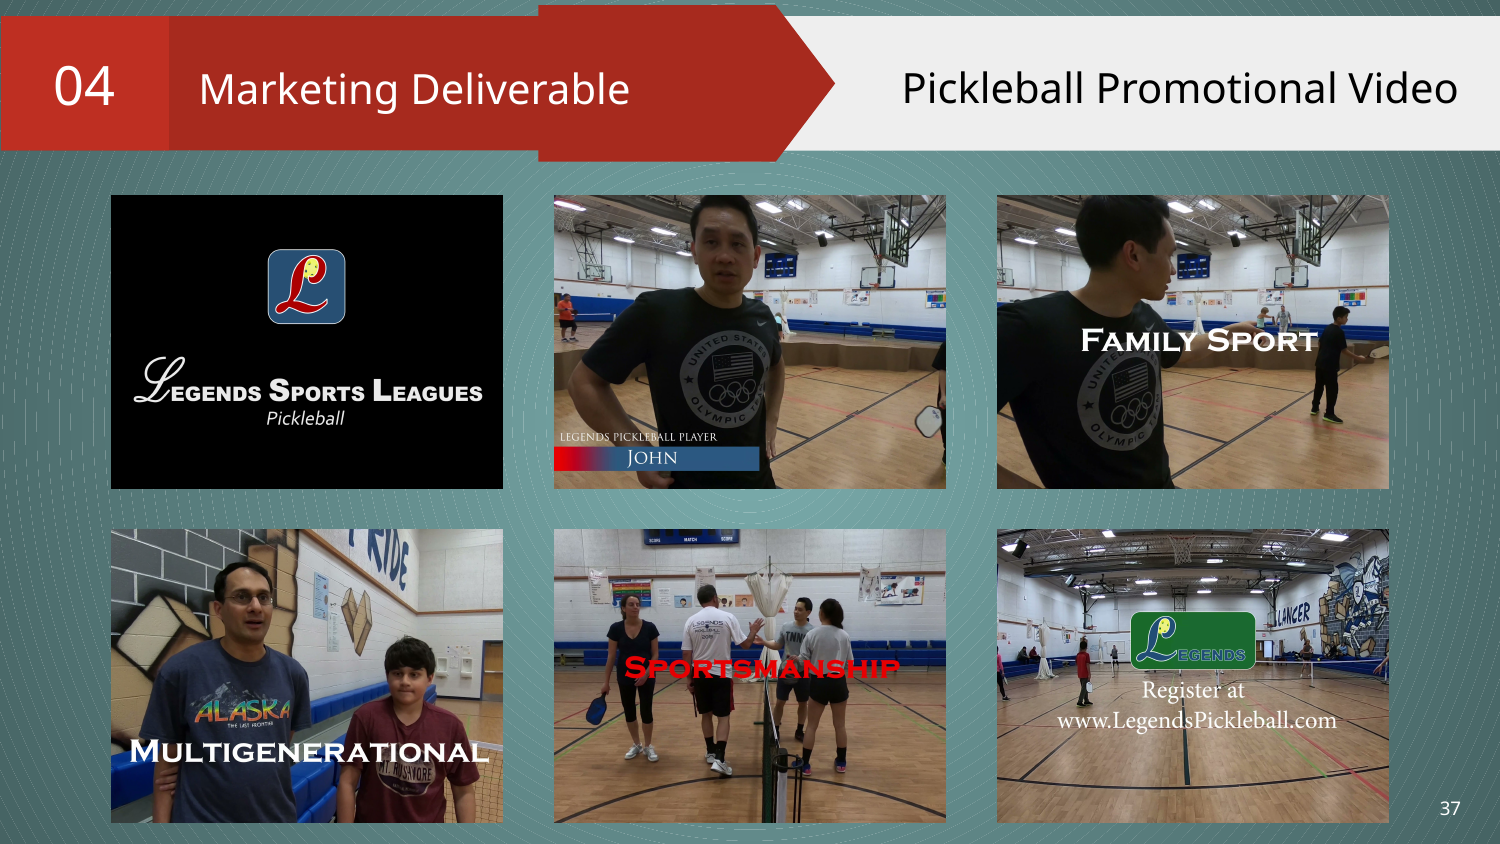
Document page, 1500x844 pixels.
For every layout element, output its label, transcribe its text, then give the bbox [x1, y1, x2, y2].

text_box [0, 15, 860, 151]
text_box Pickleball Promotional Video [878, 31, 1482, 136]
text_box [110, 195, 1389, 824]
text_box [861, 16, 1500, 151]
slide_number 37 [1386, 777, 1477, 842]
